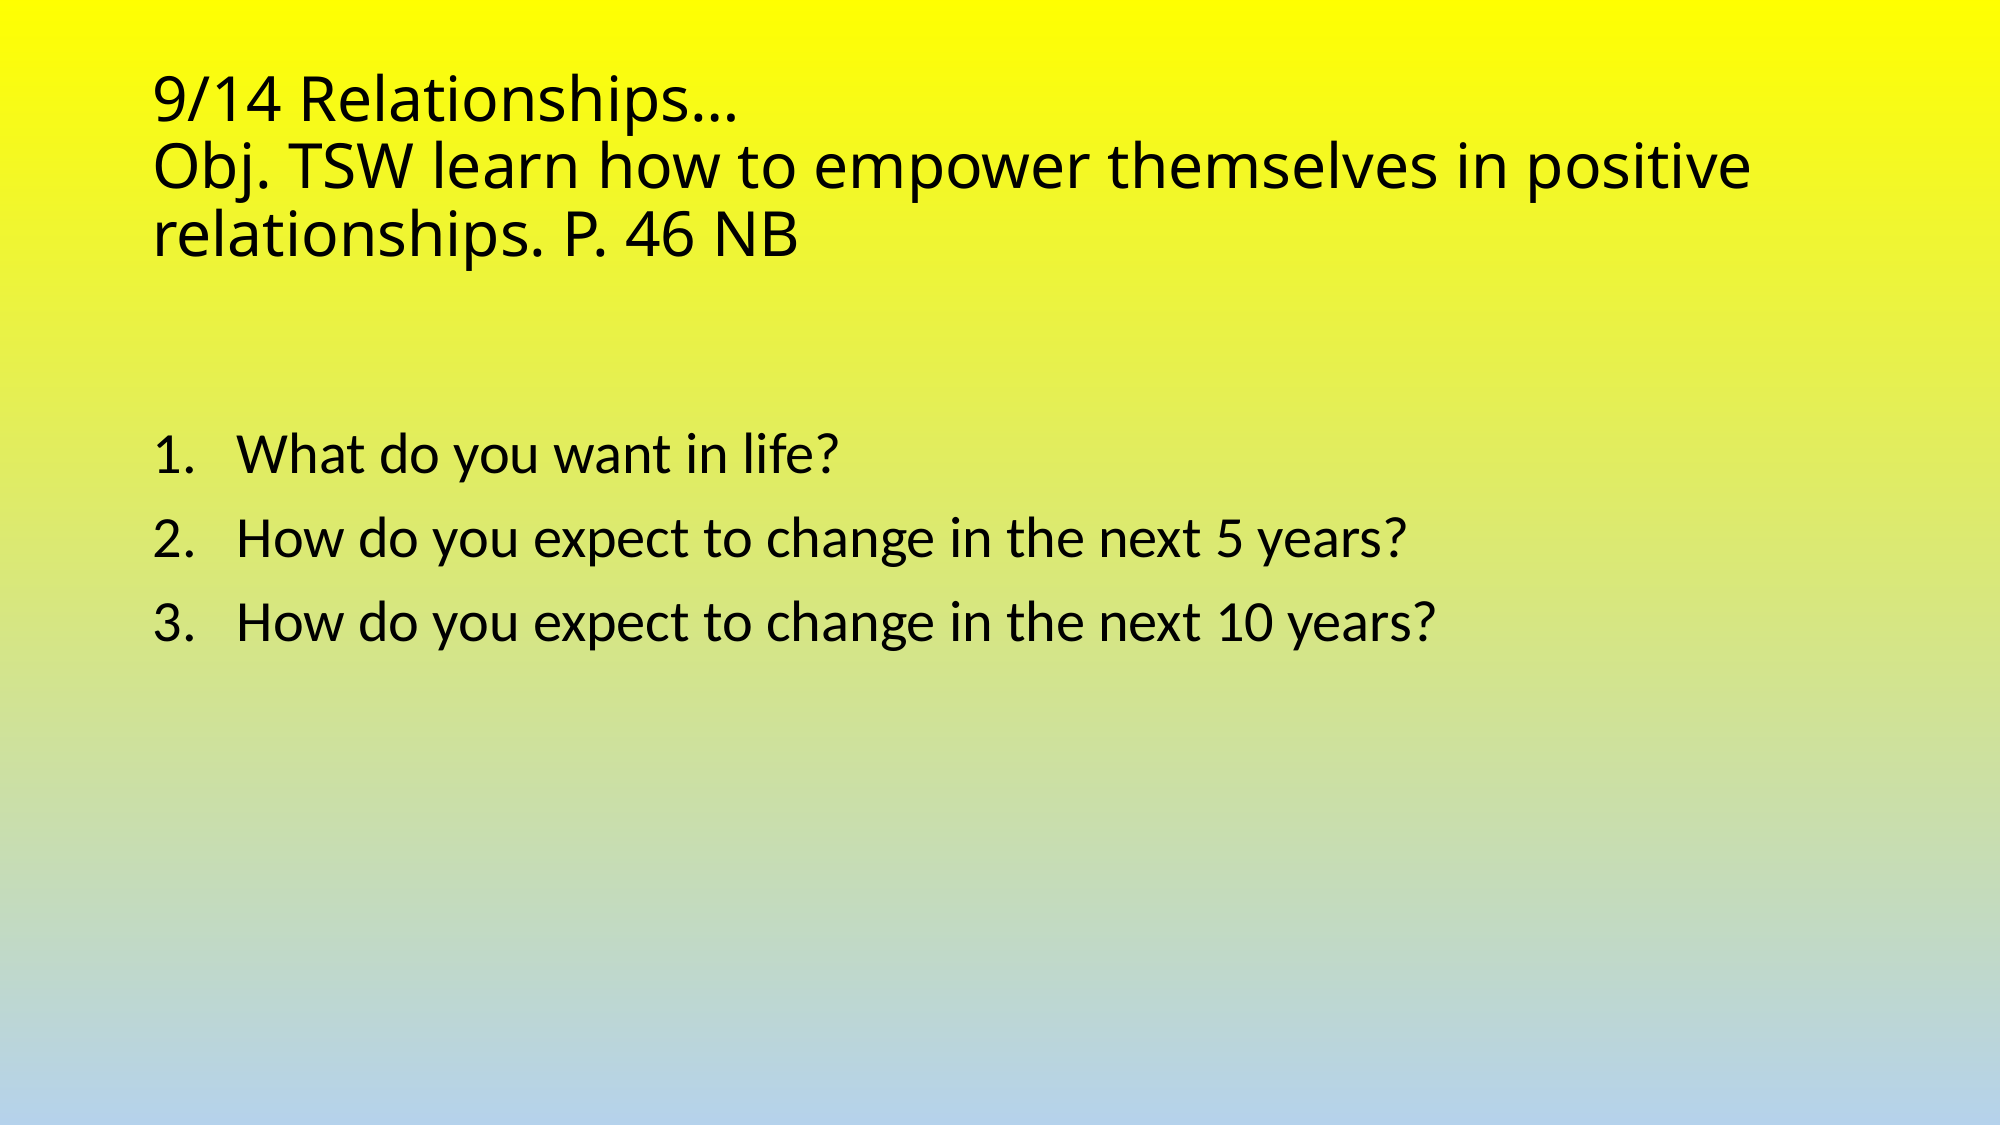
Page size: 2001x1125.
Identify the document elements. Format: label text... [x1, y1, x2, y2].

list What do you want in life? How do you expect to change in the next 5 years? How do you expect to change in the next 10 years? [137, 416, 1863, 1014]
title 9/14 Relationships… Obj. TSW learn how to empower themselves in positive relationships. P. 46 NB [137, 59, 1863, 278]
